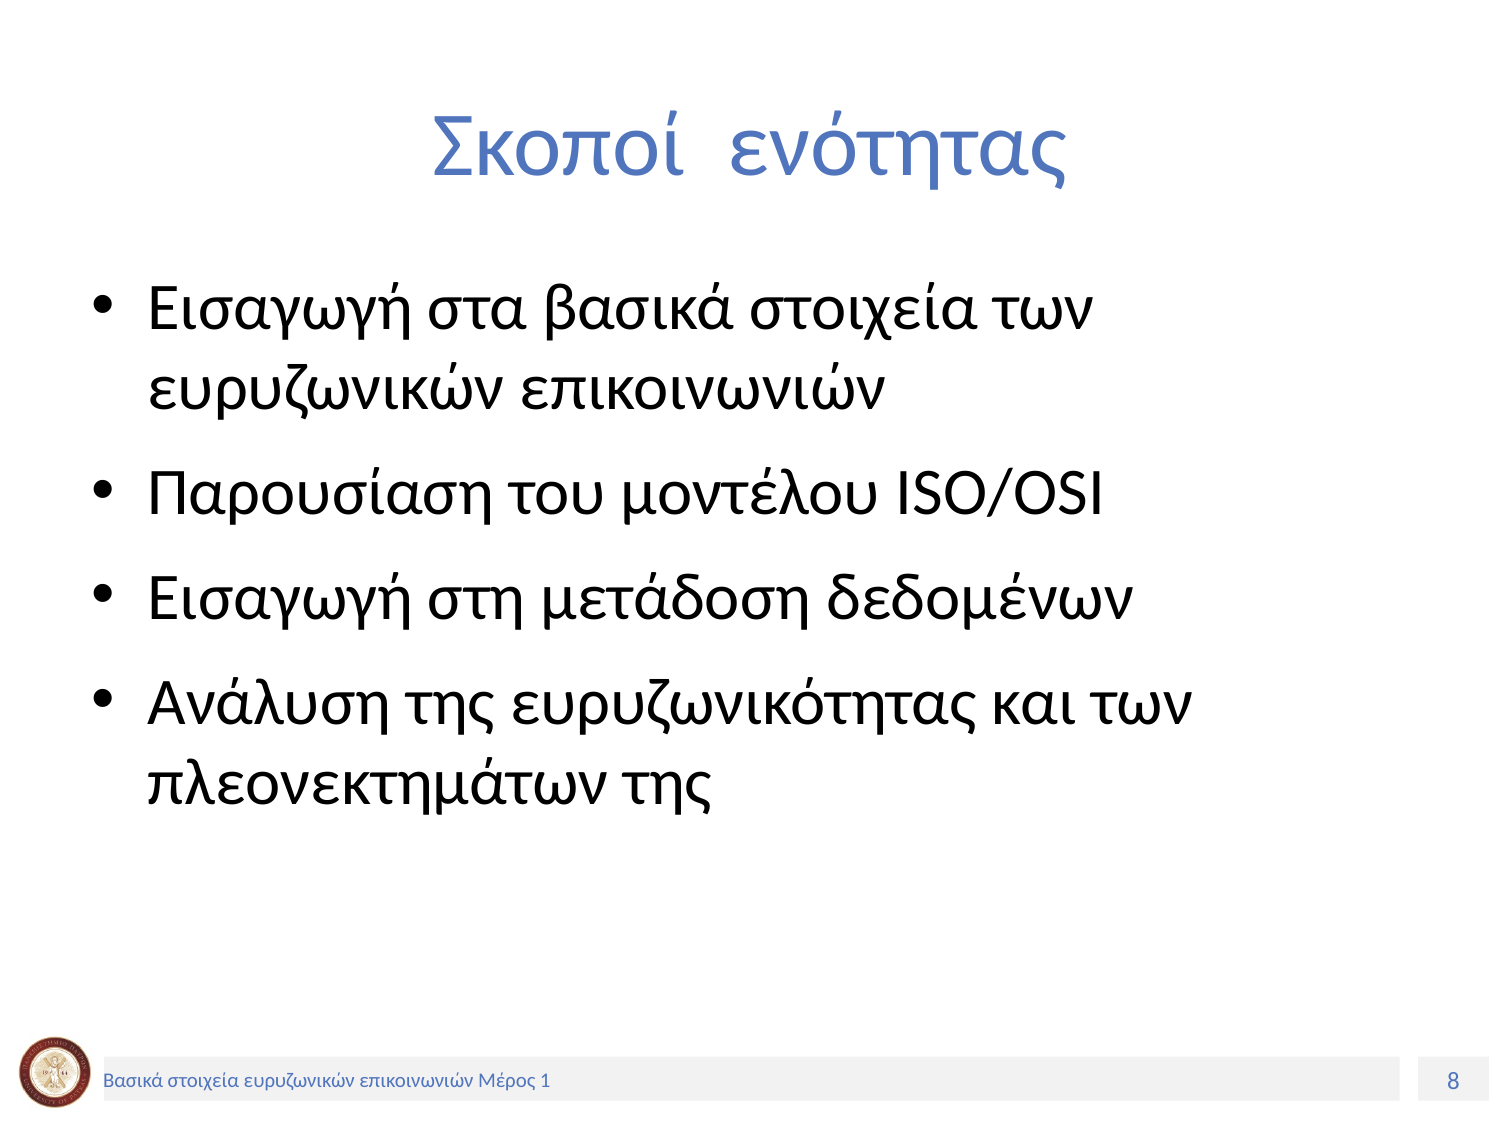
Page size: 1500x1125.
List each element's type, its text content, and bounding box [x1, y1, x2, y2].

title Σκοποί ενότητας [75, 45, 1425, 233]
list Εισαγωγή στα βασικά στοιχεία των ευρυζωνικών επικοινωνιών Παρουσίαση του μοντέλου ISO/OSI Εισαγωγή στη μετάδοση δεδομένων Ανάλυση της ευρυζωνικότητας και των πλεονεκτημάτων της [76, 255, 1427, 998]
picture [5, 1023, 104, 1121]
